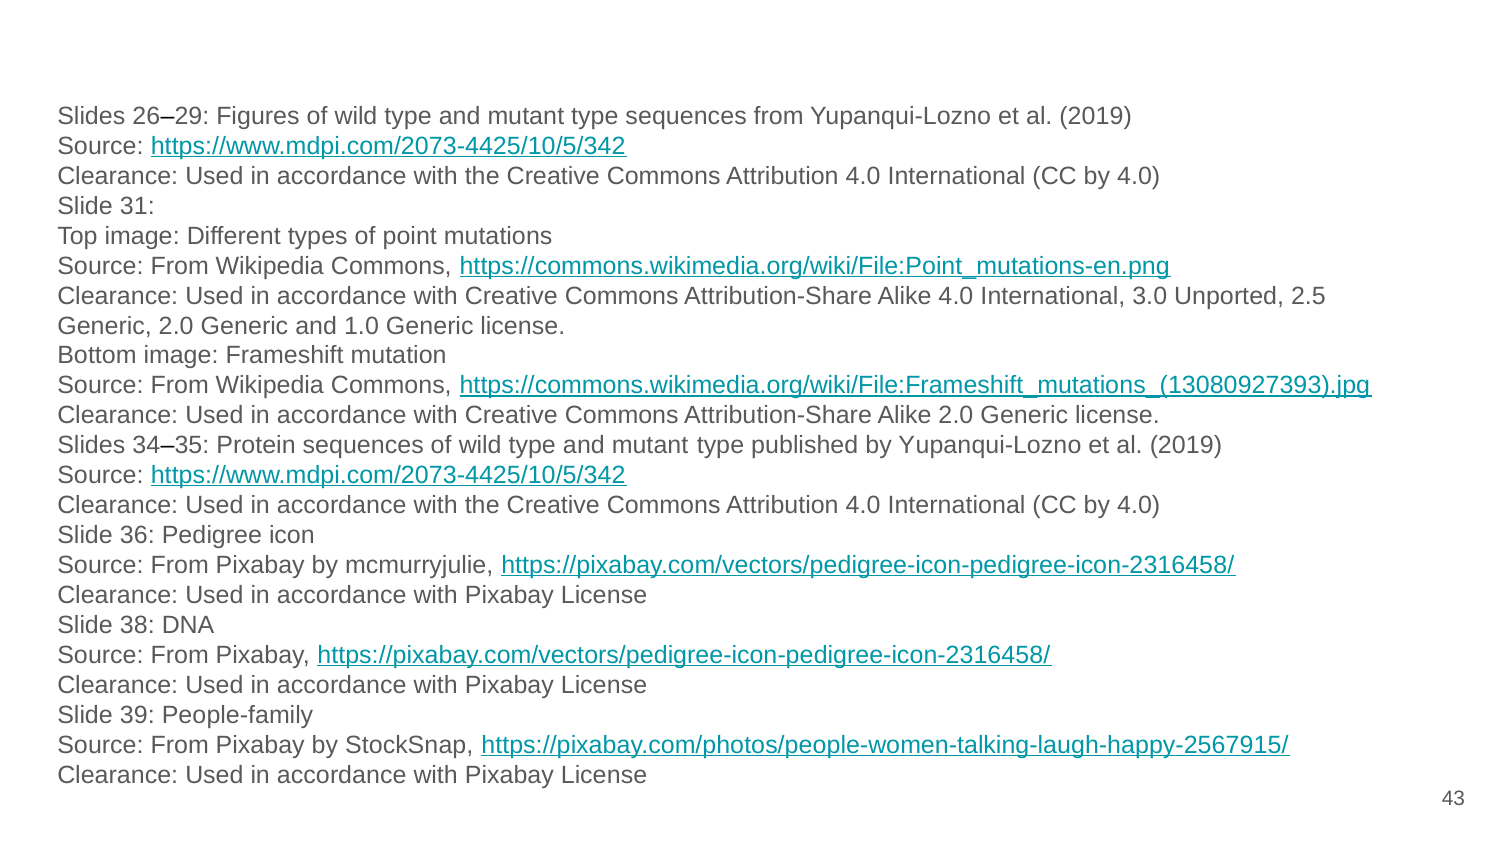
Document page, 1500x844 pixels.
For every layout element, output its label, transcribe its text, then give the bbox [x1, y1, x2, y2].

list Slides 26–29: Figures of wild type and mutant type sequences from Yupanqui-Lozno et al. (2019) Source: https://www.mdpi.com/2073-4425/10/5/342 Clearance: Used in accordance with the Creative Commons Attribution 4.0 International (CC by 4.0) Slide 31: Top image: Different types of point mutations Source: From Wikipedia Commons, https://commons.wikimedia.org/wiki/File:Point_mutations-en.png Clearance: Used in accordance with Creative Commons Attribution-Share Alike 4.0 International, 3.0 Unported, 2.5 Generic, 2.0 Generic and 1.0 Generic license. Bottom image: Frameshift mutation Source: From Wikipedia Commons, https://commons.wikimedia.org/wiki/File:Frameshift_mutations_(13080927393).jpg Clearance: Used in accordance with Creative Commons Attribution-Share Alike 2.0 Generic license. Slides 34–35: Protein sequences of wild type and mutant type published by Yupanqui-Lozno et al. (2019) Source: https://www.mdpi.com/2073-4425/10/5/342 Clearance: Used in accordance with the Creative Commons Attribution 4.0 International (CC by 4.0) Slide 36: Pedigree icon Source: From Pixabay by mcmurryjulie, https://pixabay.com/vectors/pedigree-icon-pedigree-icon-2316458/ Clearance: Used in accordance with Pixabay License Slide 38: DNA Source: From Pixabay, https://pixabay.com/vectors/pedigree-icon-pedigree-icon-2316458/ Clearance: Used in accordance with Pixabay License Slide 39: People-family Source: From Pixabay by StockSnap, https://pixabay.com/photos/people-women-talking-laugh-happy-2567915/ Clearance: Used in accordance with Pixabay License [42, 84, 1441, 758]
slide_number 43 [1389, 764, 1480, 830]
